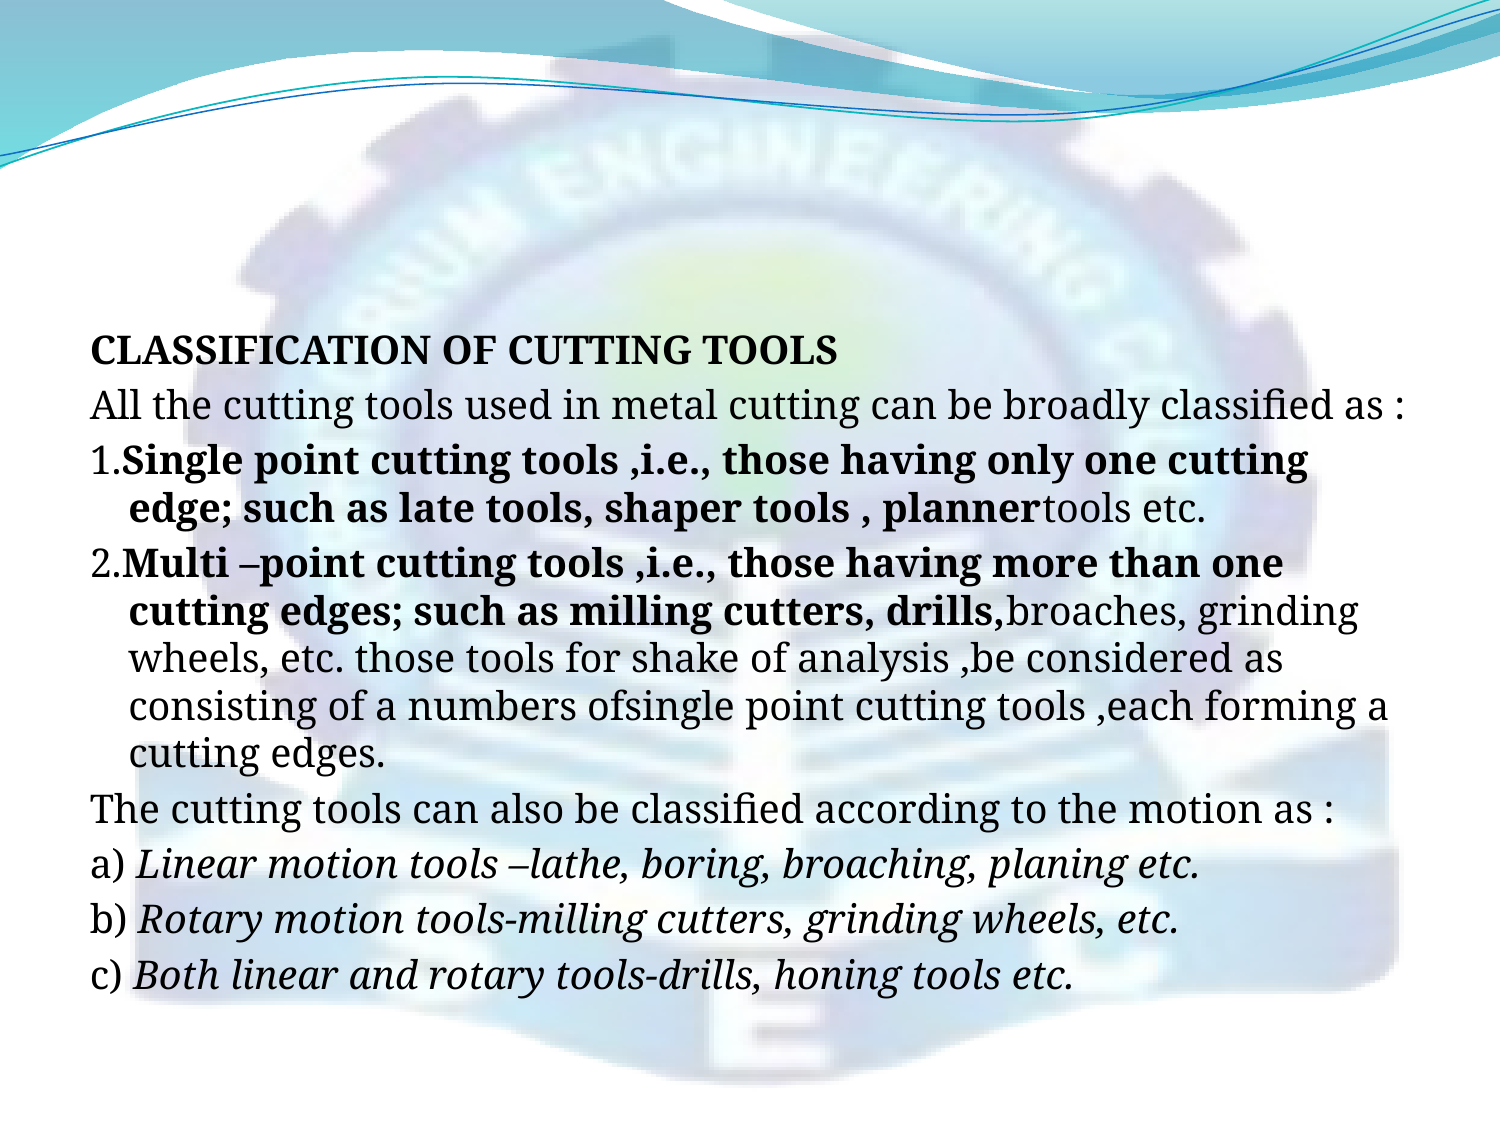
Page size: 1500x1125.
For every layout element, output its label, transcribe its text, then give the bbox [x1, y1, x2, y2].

list CLASSIFICATION OF CUTTING TOOLS All the cutting tools used in metal cutting can be broadly classified as : 1.Single point cutting tools ,i.e., those having only one cutting edge; such as late tools, shaper tools , plannertools etc. 2.Multi –point cutting tools ,i.e., those having more than one cutting edges; such as milling cutters, drills,broaches, grinding wheels, etc. those tools for shake of analysis ,be considered as consisting of a numbers ofsingle point cutting tools ,each forming a cutting edges. The cutting tools can also be classified according to the motion as : a) Linear motion tools –lathe, boring, broaching, planing etc. b) Rotary motion tools-milling cutters, grinding wheels, etc. c) Both linear and rotary tools-drills, honing tools etc. [75, 317, 1425, 1038]
